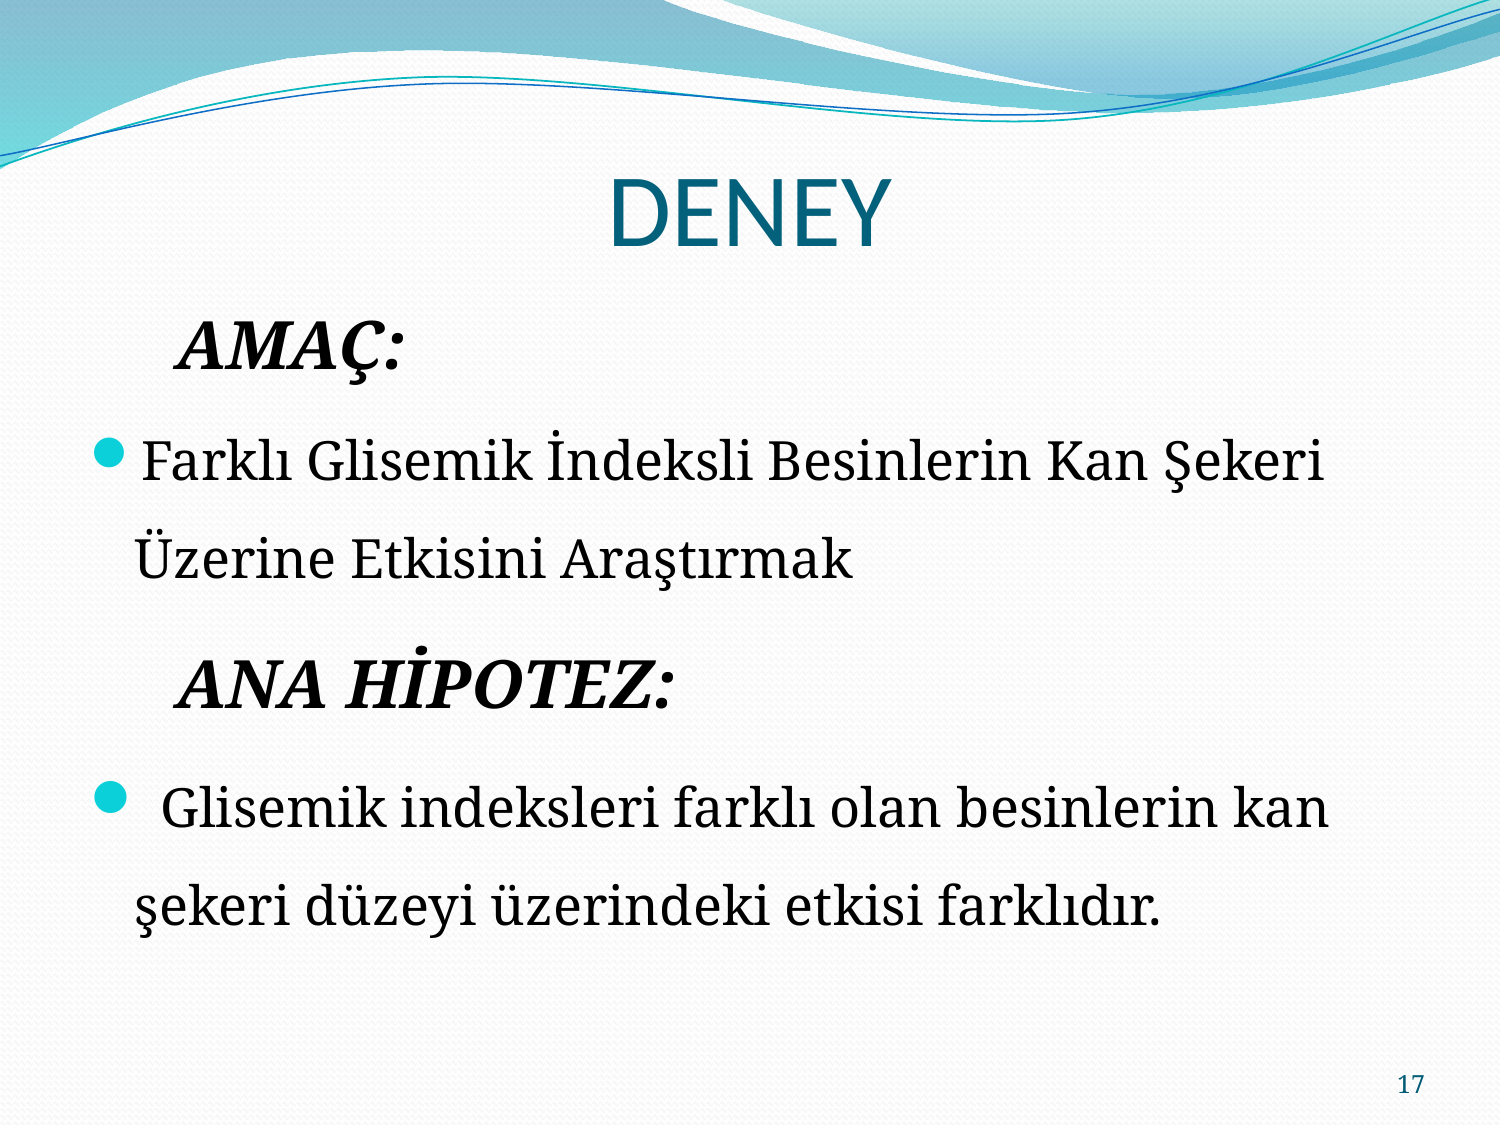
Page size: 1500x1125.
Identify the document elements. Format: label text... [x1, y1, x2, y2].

title DENEY [75, 101, 1425, 255]
slide_number 17 [1299, 1042, 1425, 1103]
list AMAÇ: Farklı Glisemik İndeksli Besinlerin Kan Şekeri Üzerine Etkisini Araştırmak ANA HİPOTEZ: Glisemik indeksleri farklı olan besinlerin kan şekeri düzeyi üzerindeki etkisi farklıdır. [75, 255, 1425, 1038]
